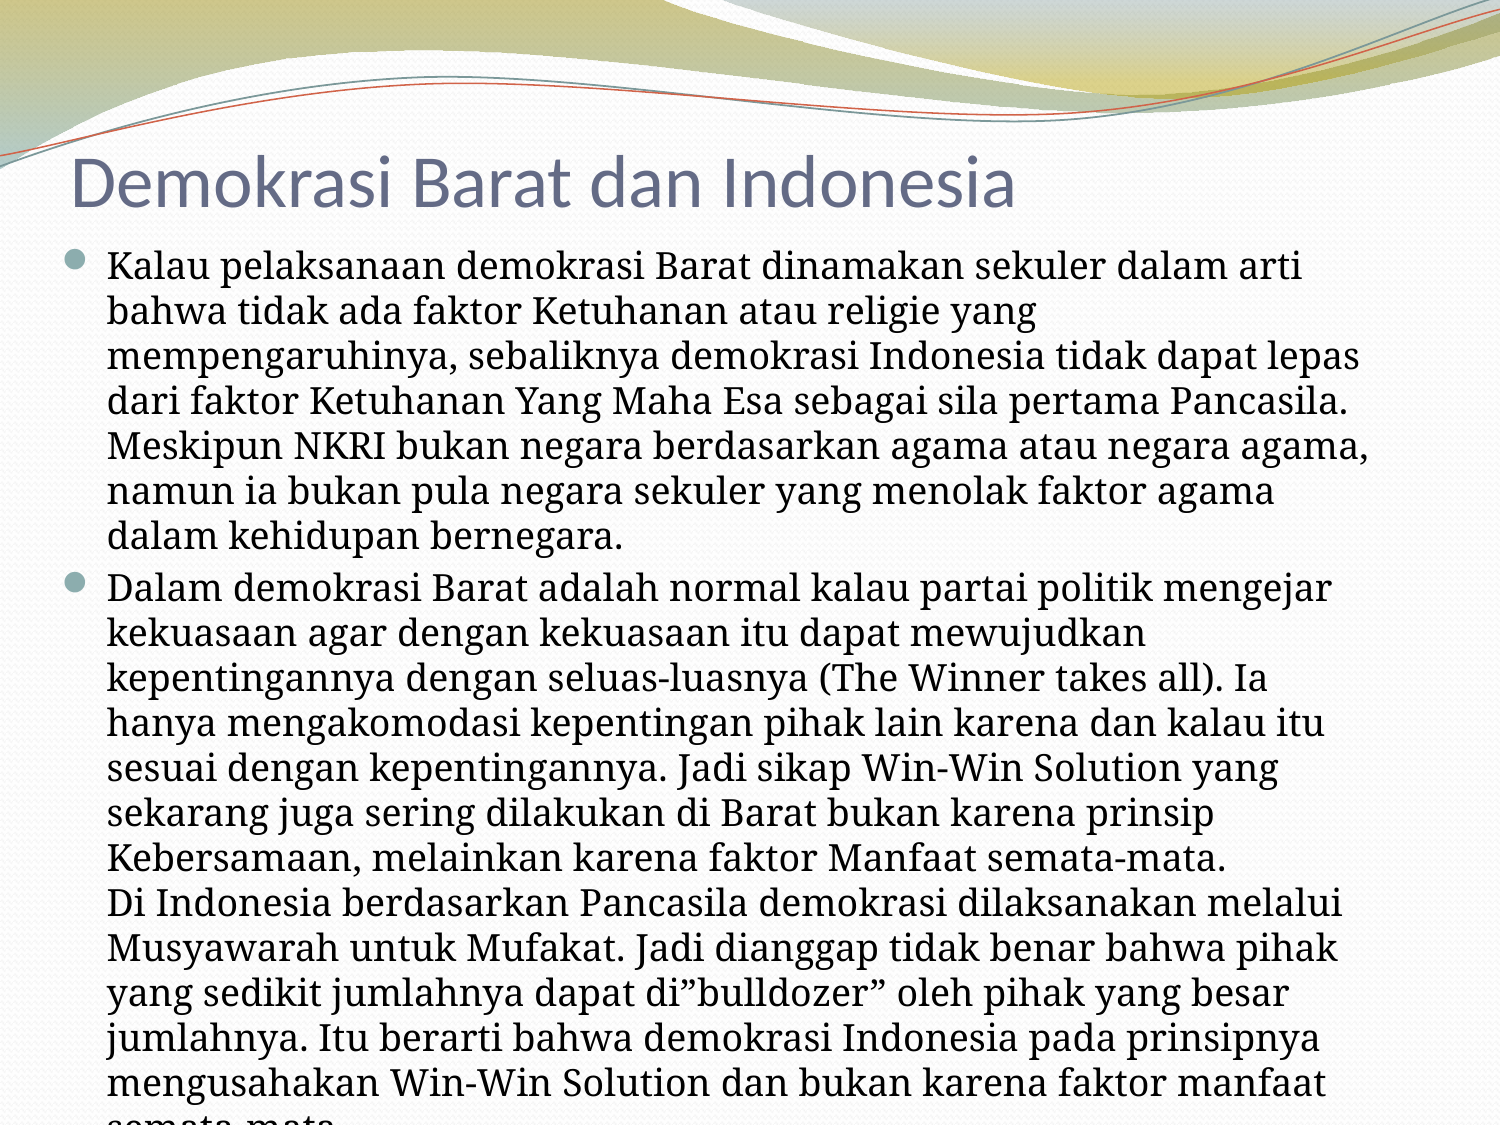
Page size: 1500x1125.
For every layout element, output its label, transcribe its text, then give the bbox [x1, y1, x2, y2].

title Demokrasi Barat dan Indonesia [70, 35, 1421, 223]
list Kalau pelaksanaan demokrasi Barat dinamakan sekuler dalam arti bahwa tidak ada faktor Ketuhanan atau religie yang mempengaruhinya, sebaliknya demokrasi Indonesia tidak dapat lepas dari faktor Ketuhanan Yang Maha Esa sebagai sila pertama Pancasila. Meskipun NKRI bukan negara berdasarkan agama atau negara agama, namun ia bukan pula negara sekuler yang menolak faktor agama dalam kehidupan bernegara. Dalam demokrasi Barat adalah normal kalau partai politik mengejar kekuasaan agar dengan kekuasaan itu dapat mewujudkan kepentingannya dengan seluas-luasnya (The Winner takes all). Ia hanya mengakomodasi kepentingan pihak lain karena dan kalau itu sesuai dengan kepentingannya. Jadi sikap Win-Win Solution yang sekarang juga sering dilakukan di Barat bukan karena prinsip Kebersamaan, melainkan karena faktor Manfaat semata-mata. Di Indonesia berdasarkan Pancasila demokrasi dilaksanakan melalui Musyawarah untuk Mufakat. Jadi dianggap tidak benar bahwa pihak yang sedikit jumlahnya dapat di”bulldozer” oleh pihak yang besar jumlahnya. Itu berarti bahwa demokrasi Indonesia pada prinsipnya mengusahakan Win-Win Solution dan bukan karena faktor manfaat semata-mata [46, 234, 1397, 955]
